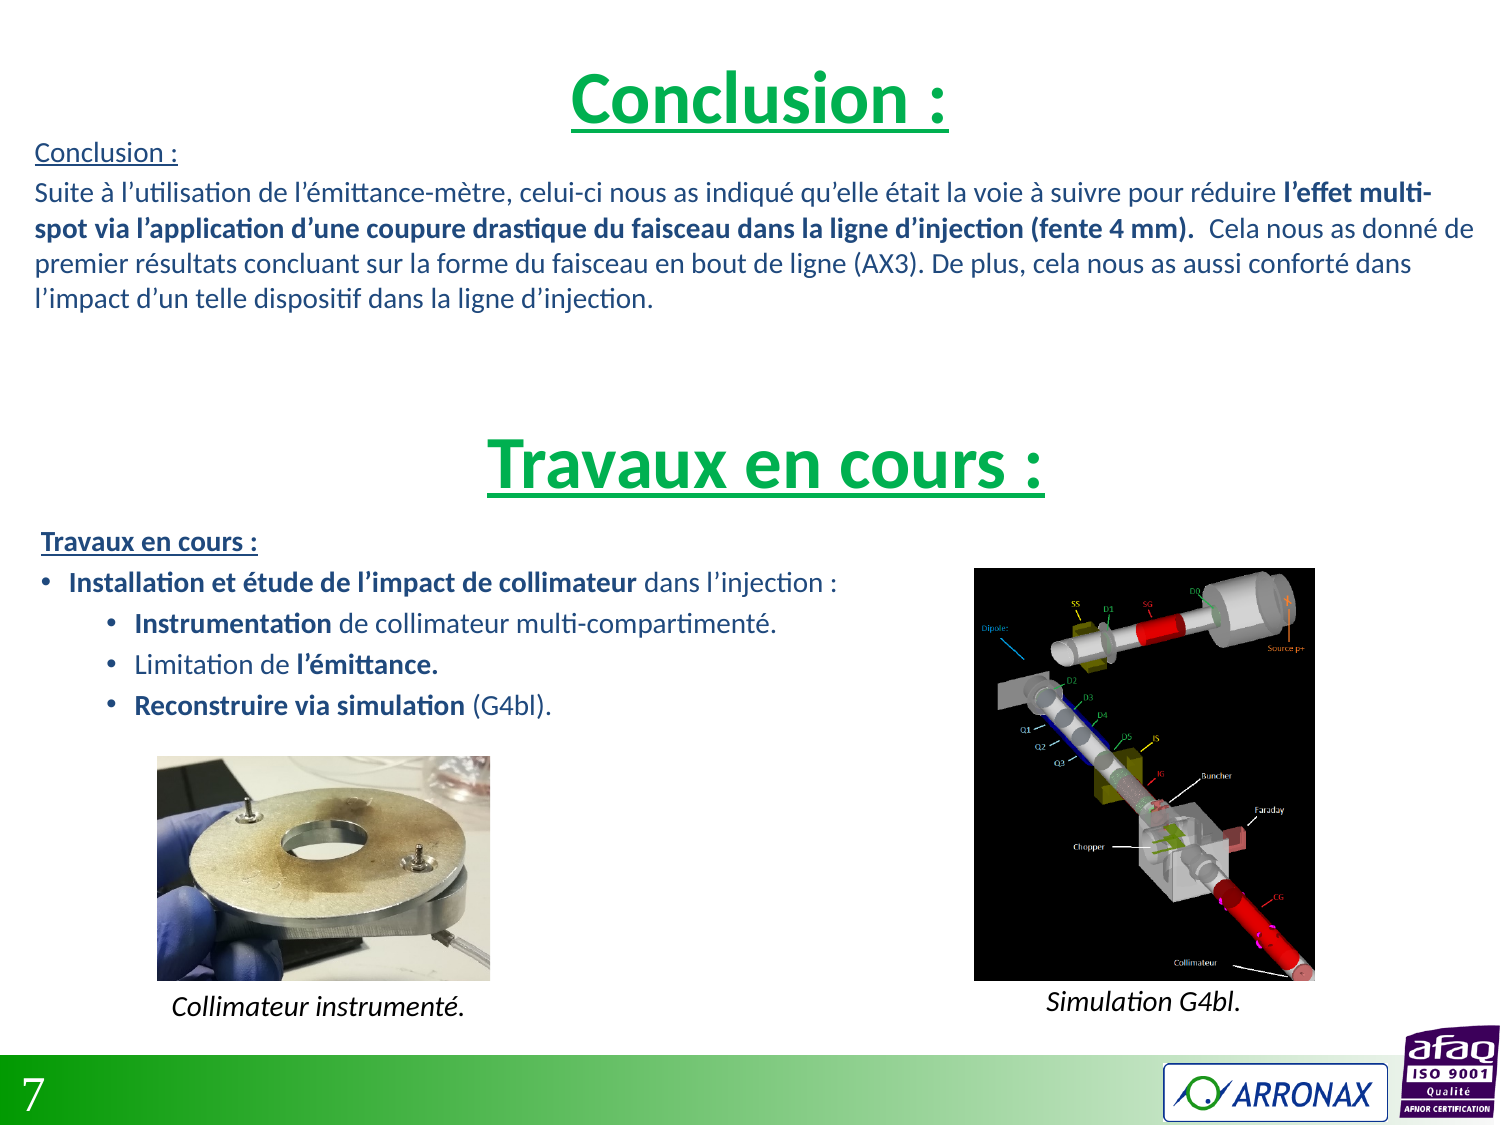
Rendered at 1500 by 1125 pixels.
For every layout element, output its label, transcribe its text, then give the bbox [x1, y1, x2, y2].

picture [1163, 1063, 1388, 1122]
text_box Travaux en cours : Installation et étude de l’impact de collimateur dans l’injection : Instrumentation de collimateur multi-compartimenté. Limitation de l’émittance. Reconstruire via simulation (G4bl). [26, 515, 1481, 764]
picture [156, 755, 491, 981]
picture [1399, 1025, 1500, 1118]
text_box Conclusion : Suite à l’utilisation de l’émittance-mètre, celui-ci nous as indiqué qu’elle était la voie à suivre pour réduire l’effet multi-spot via l’application d’une coupure drastique du faisceau dans la ligne d’injection (fente 4 mm). Cela nous as donné de premier résultats concluant sur la forme du faisceau en bout de ligne (AX3). De plus, cela nous as aussi conforté dans l’impact d’un telle dispositif dans la ligne d’injection. [19, 125, 1500, 433]
text_box Conclusion : [84, 0, 1435, 125]
text_box Simulation G4bl. [1031, 989, 1257, 1025]
picture [974, 568, 1315, 981]
text_box Collimateur instrumenté. [156, 988, 481, 1030]
title Travaux en cours : [91, 433, 1442, 515]
